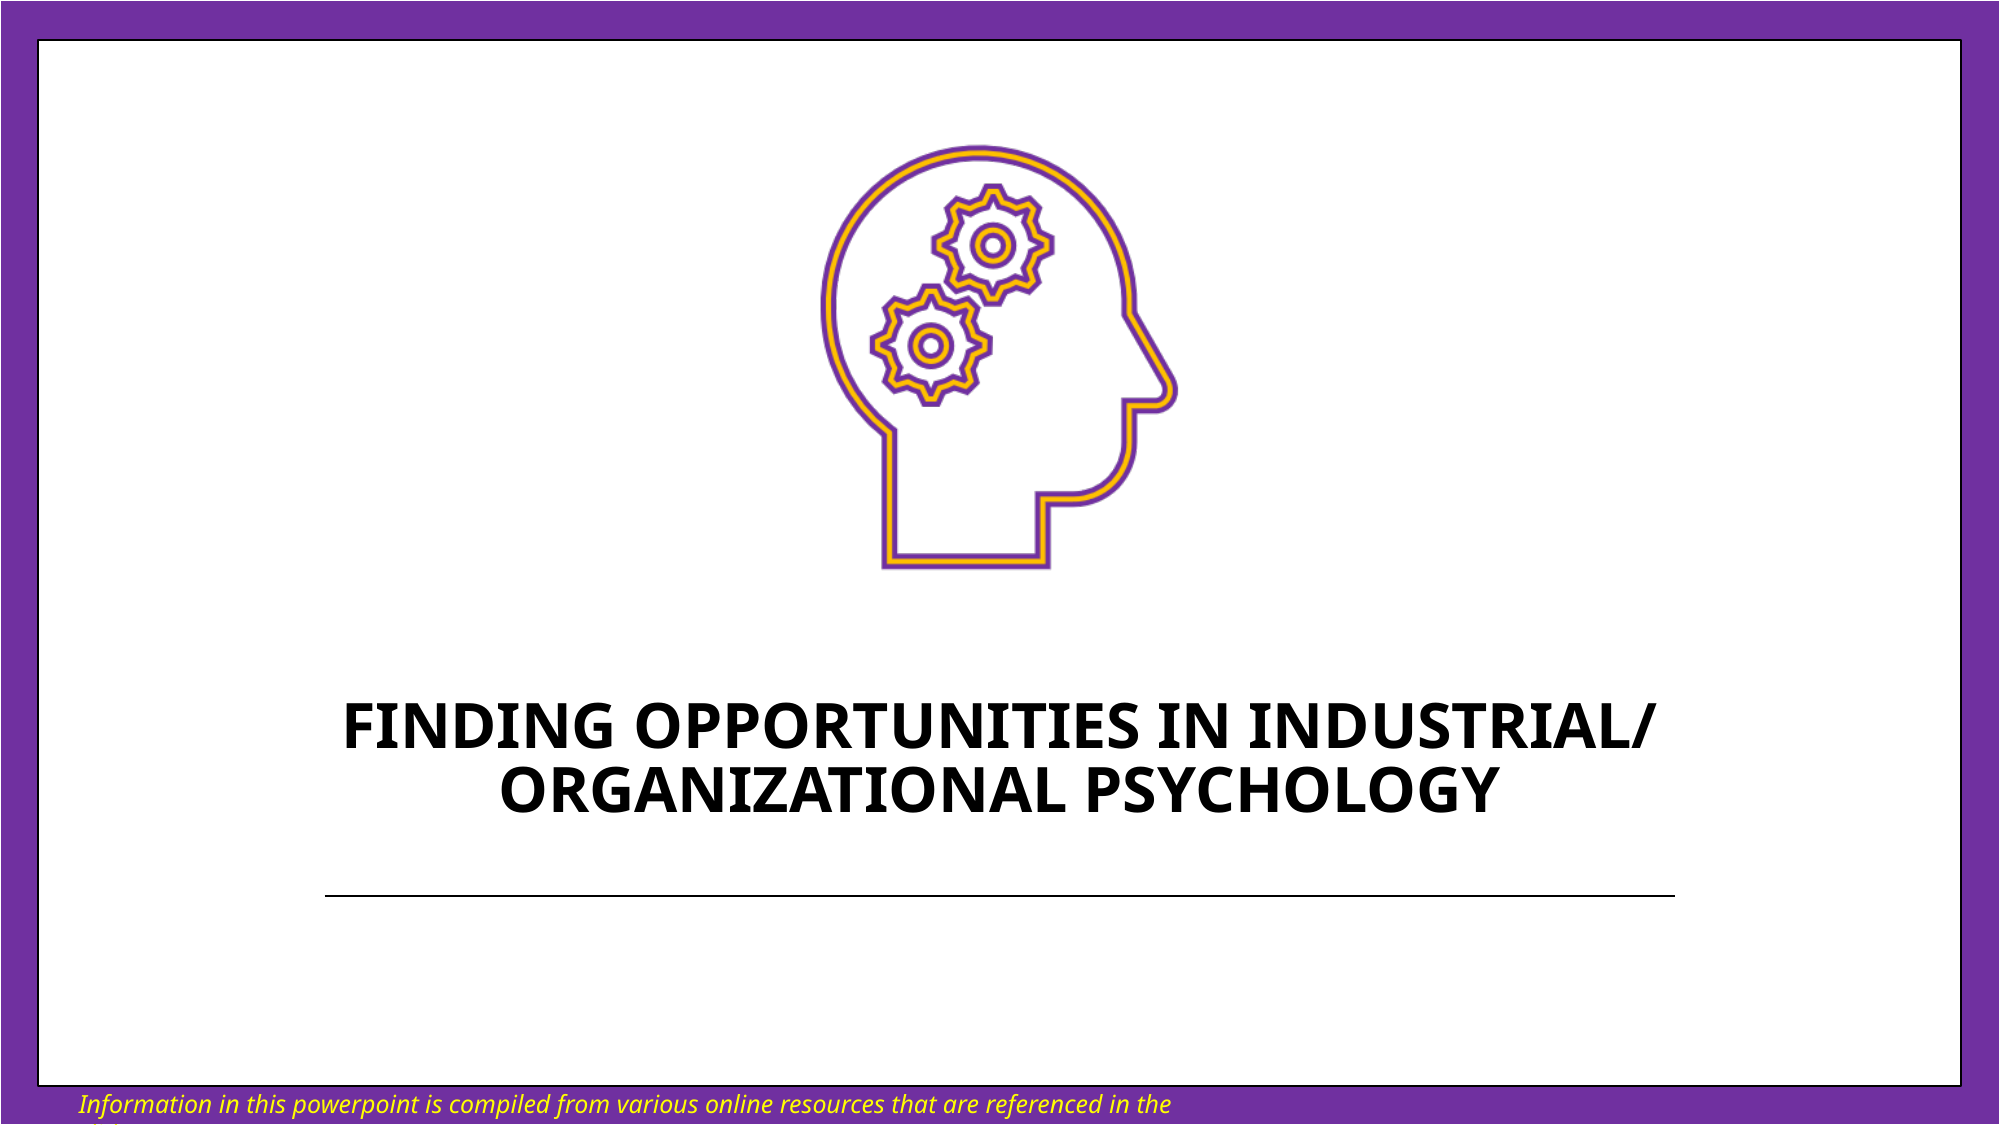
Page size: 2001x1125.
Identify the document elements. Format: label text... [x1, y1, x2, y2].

text_box Information in this powerpoint is compiled from various online resources that are referenced in the slides [63, 1080, 1227, 1125]
text_box [36, 38, 1963, 1088]
title Finding Opportunities in Industrial/ Organizational Psychology [182, 690, 1818, 908]
picture [750, 119, 1248, 617]
text_box [0, 0, 2000, 1125]
